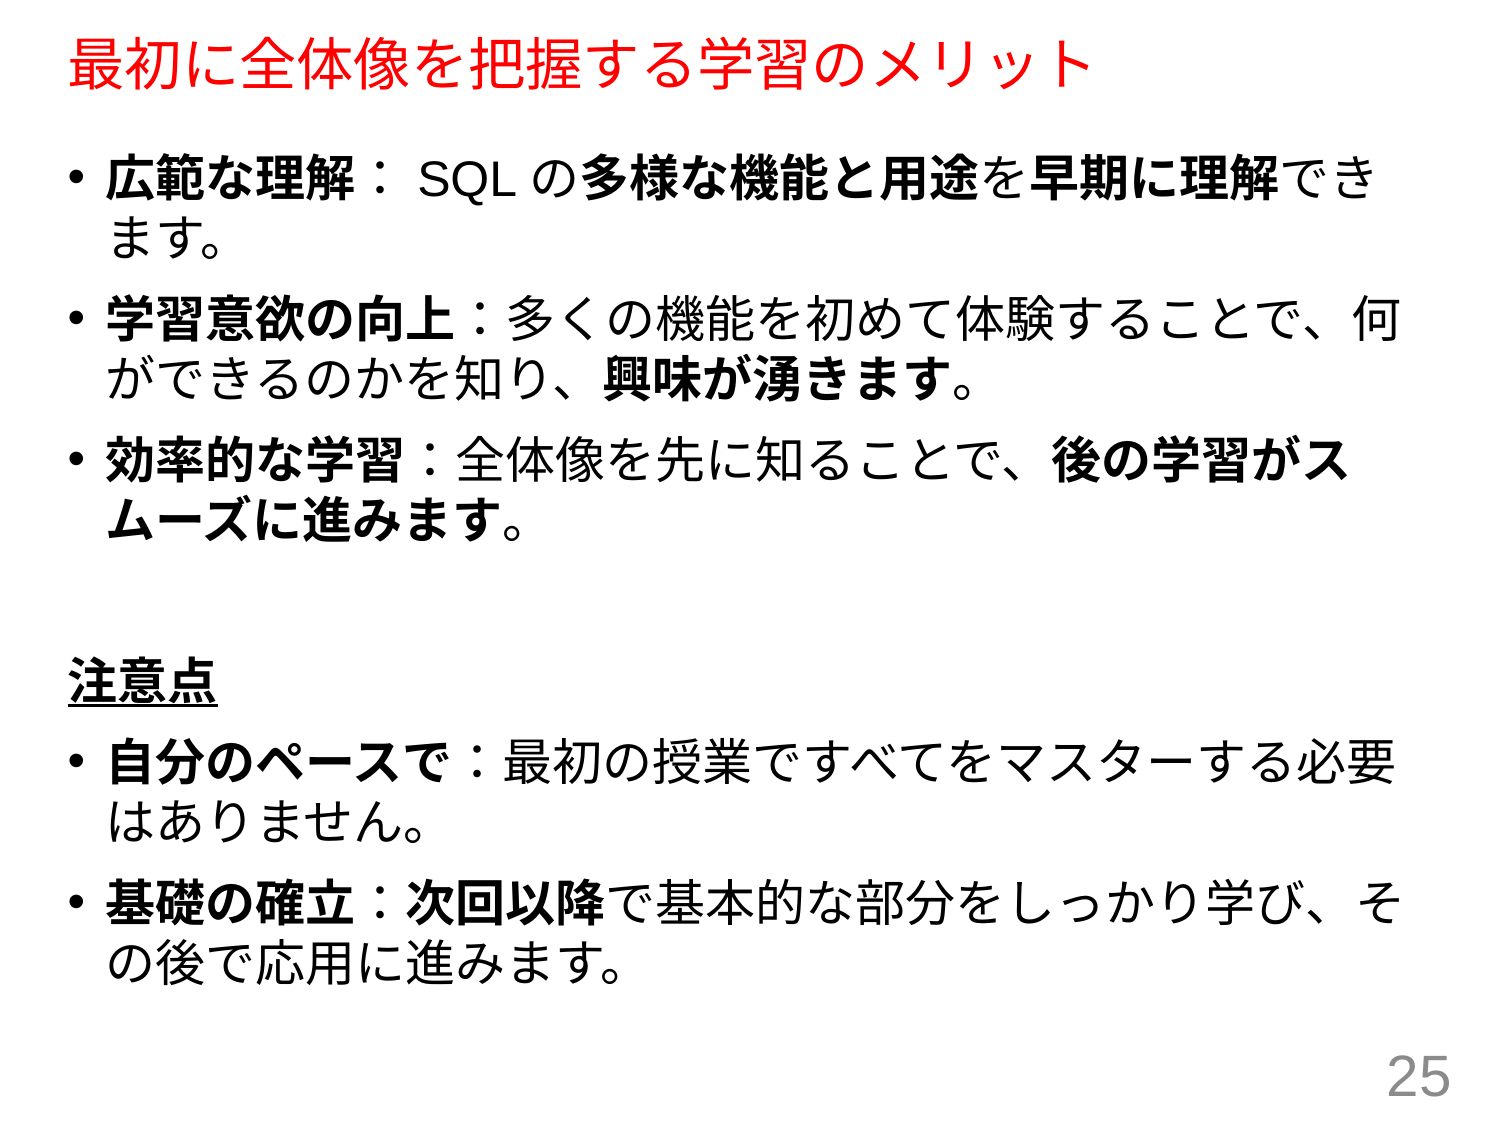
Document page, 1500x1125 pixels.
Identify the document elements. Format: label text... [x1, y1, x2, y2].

slide_number 25 [1129, 1042, 1467, 1103]
title 最初に全体像を把握する学習のメリット [52, 28, 1441, 106]
list 広範な理解：SQLの多様な機能と用途を早期に理解できます。 学習意欲の向上：多くの機能を初めて体験することで、何ができるのかを知り、興味が湧きます。 効率的な学習：全体像を先に知ることで、後の学習がスムーズに進みます。 注意点 自分のペースで：最初の授業ですべてをマスターする必要はありません。 基礎の確立：次回以降で基本的な部分をしっかり学び、その後で応用に進みます。 [52, 138, 1441, 1014]
